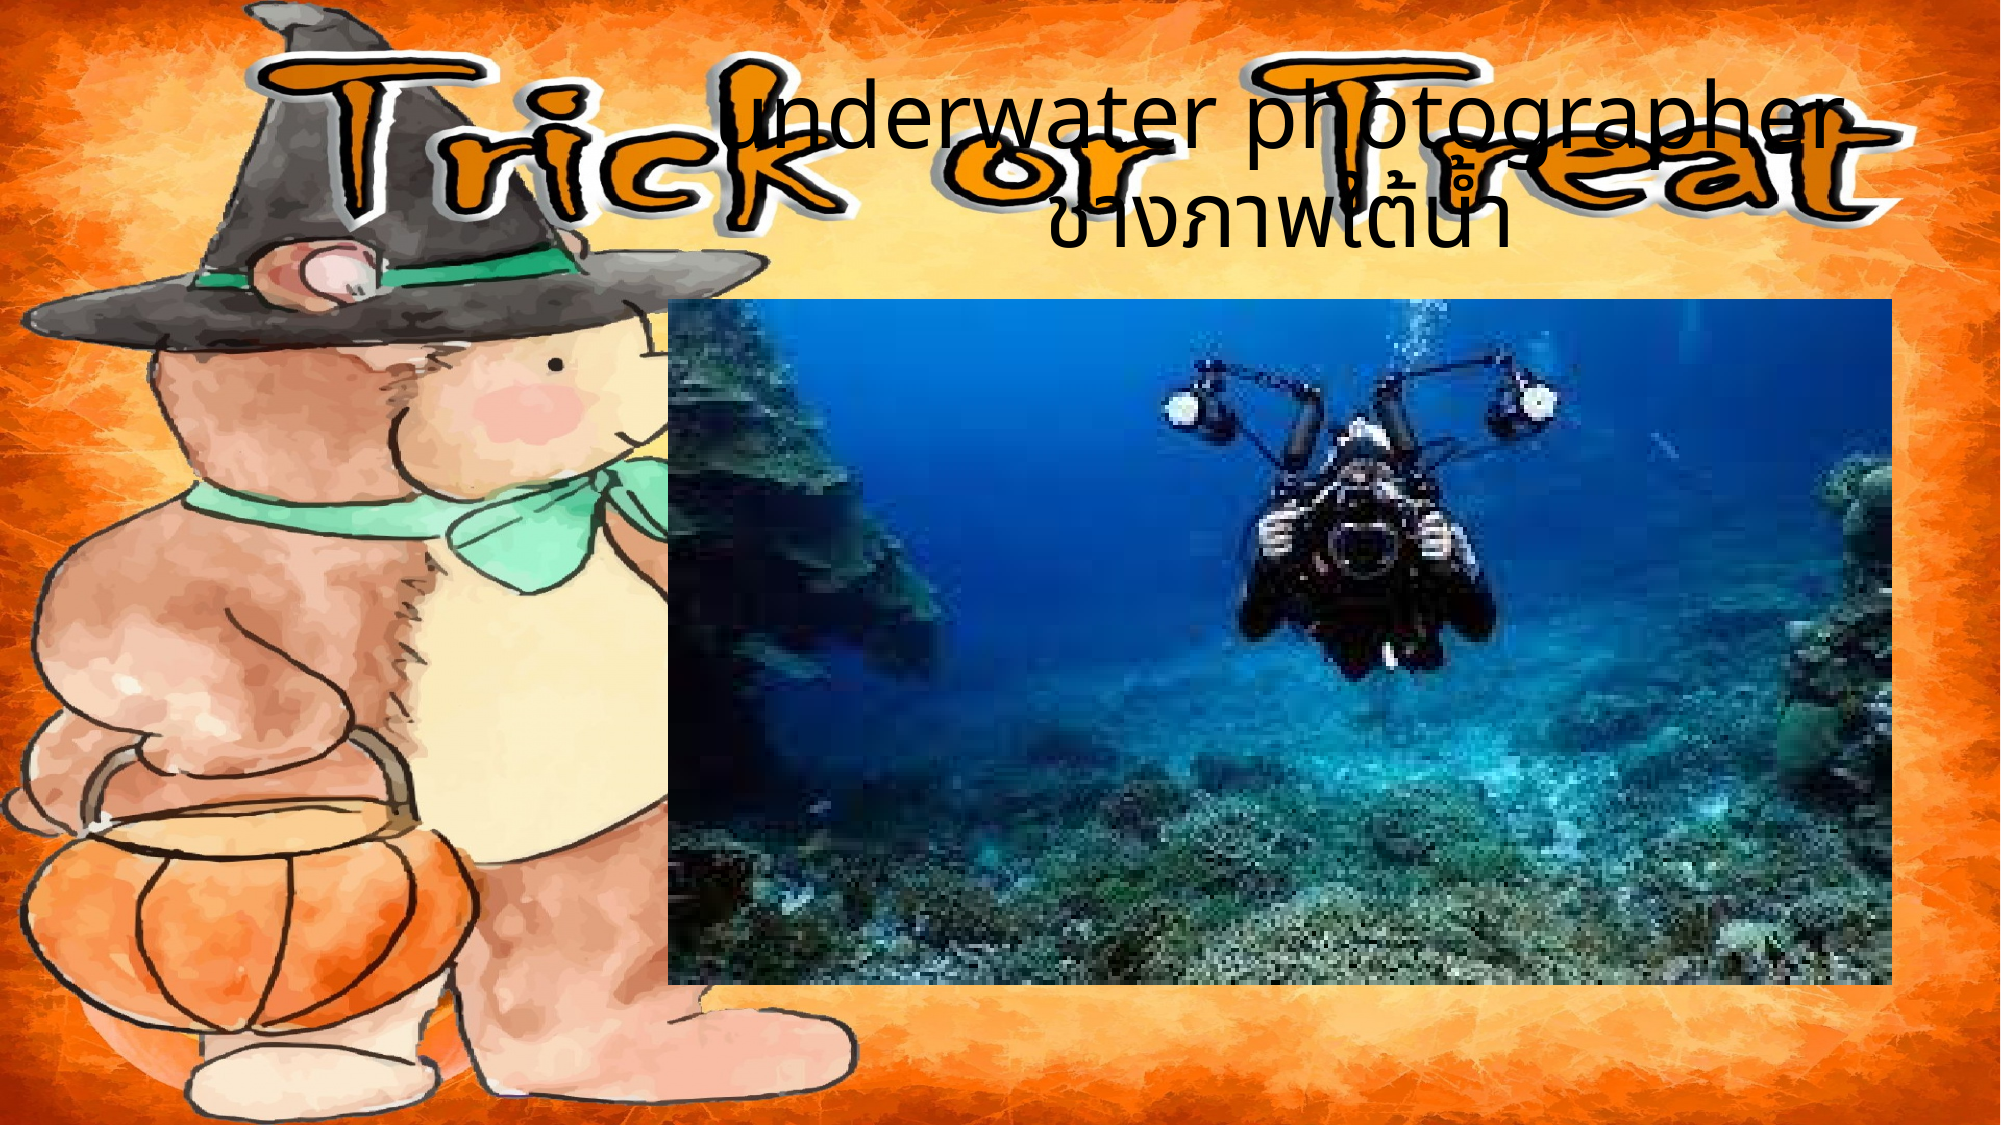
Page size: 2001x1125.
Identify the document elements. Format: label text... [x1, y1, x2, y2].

picture [0, 0, 2001, 1125]
title underwater photographer ช่างภาพใต้น้ำ [668, 59, 1892, 278]
